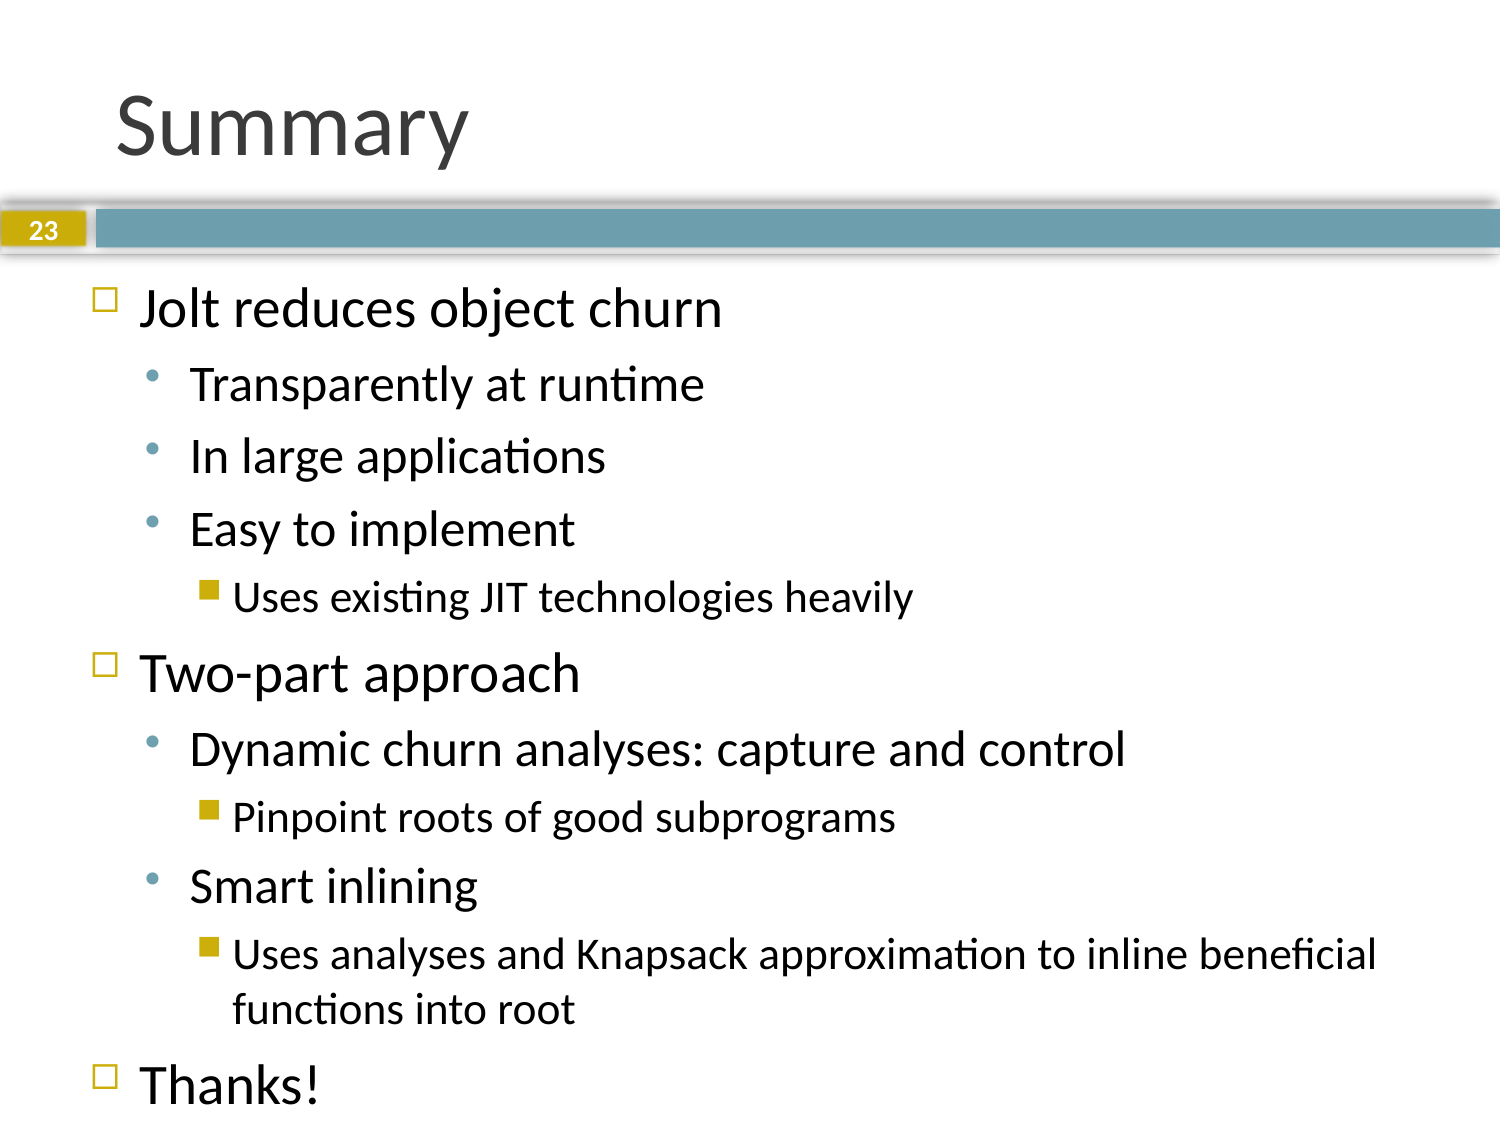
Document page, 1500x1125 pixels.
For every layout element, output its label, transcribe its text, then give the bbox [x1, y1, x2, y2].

list Jolt reduces object churn Transparently at runtime In large applications Easy to implement Uses existing JIT technologies heavily Two-part approach Dynamic churn analyses: capture and control Pinpoint roots of good subprograms Smart inlining Uses analyses and Knapsack approximation to inline beneficial functions into root Thanks! [75, 262, 1425, 1125]
slide_number 23 [0, 208, 88, 249]
title Summary [100, 37, 1438, 200]
